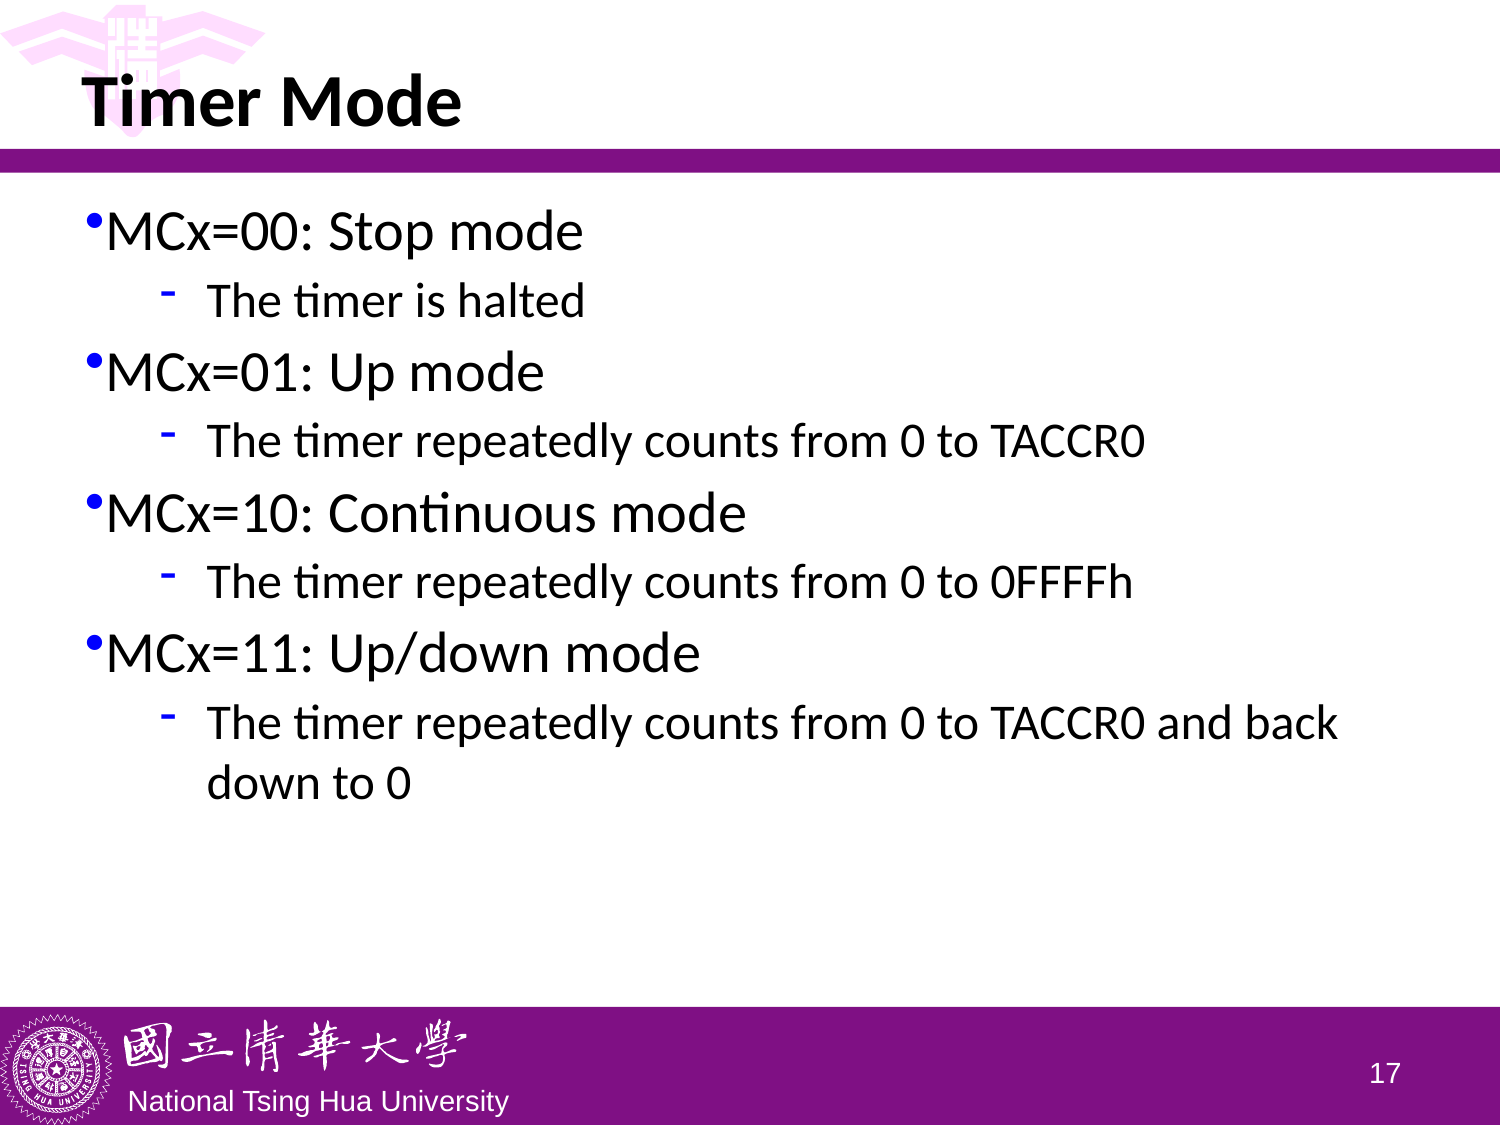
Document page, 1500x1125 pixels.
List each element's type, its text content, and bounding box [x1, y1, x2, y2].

slide_number 16 [1104, 1021, 1417, 1097]
list MCx=00: Stop mode The timer is halted MCx=01: Up mode The timer repeatedly counts from 0 to TACCR0 MCx=10: Continuous mode The timer repeatedly counts from 0 to 0FFFFh MCx=11: Up/down mode The timer repeatedly counts from 0 to TACCR0 and back down to 0 [69, 184, 1412, 1000]
title Timer Mode [66, 37, 1413, 149]
